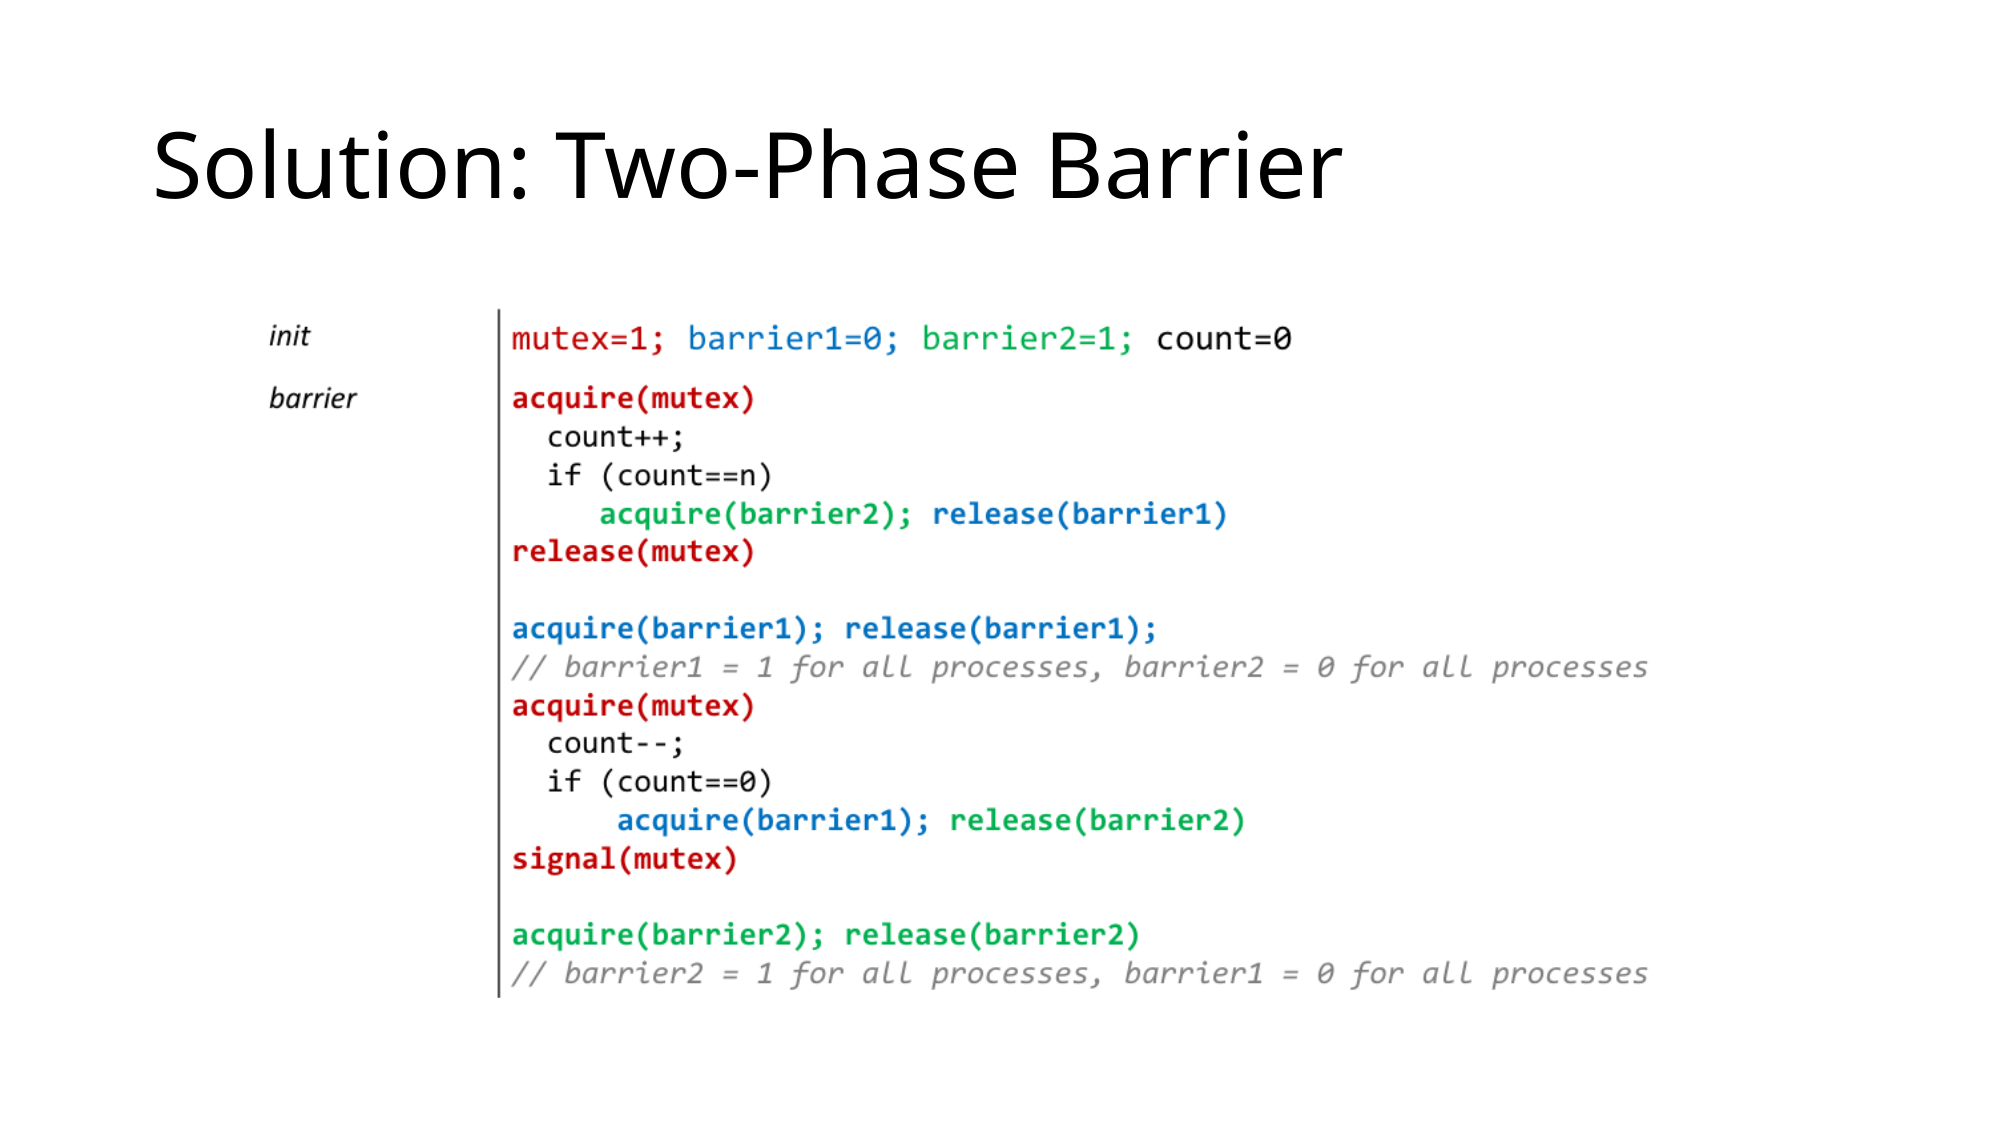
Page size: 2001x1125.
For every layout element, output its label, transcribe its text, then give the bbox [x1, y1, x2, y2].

title Solution: Two-Phase Barrier [137, 59, 1863, 278]
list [253, 299, 1747, 1014]
